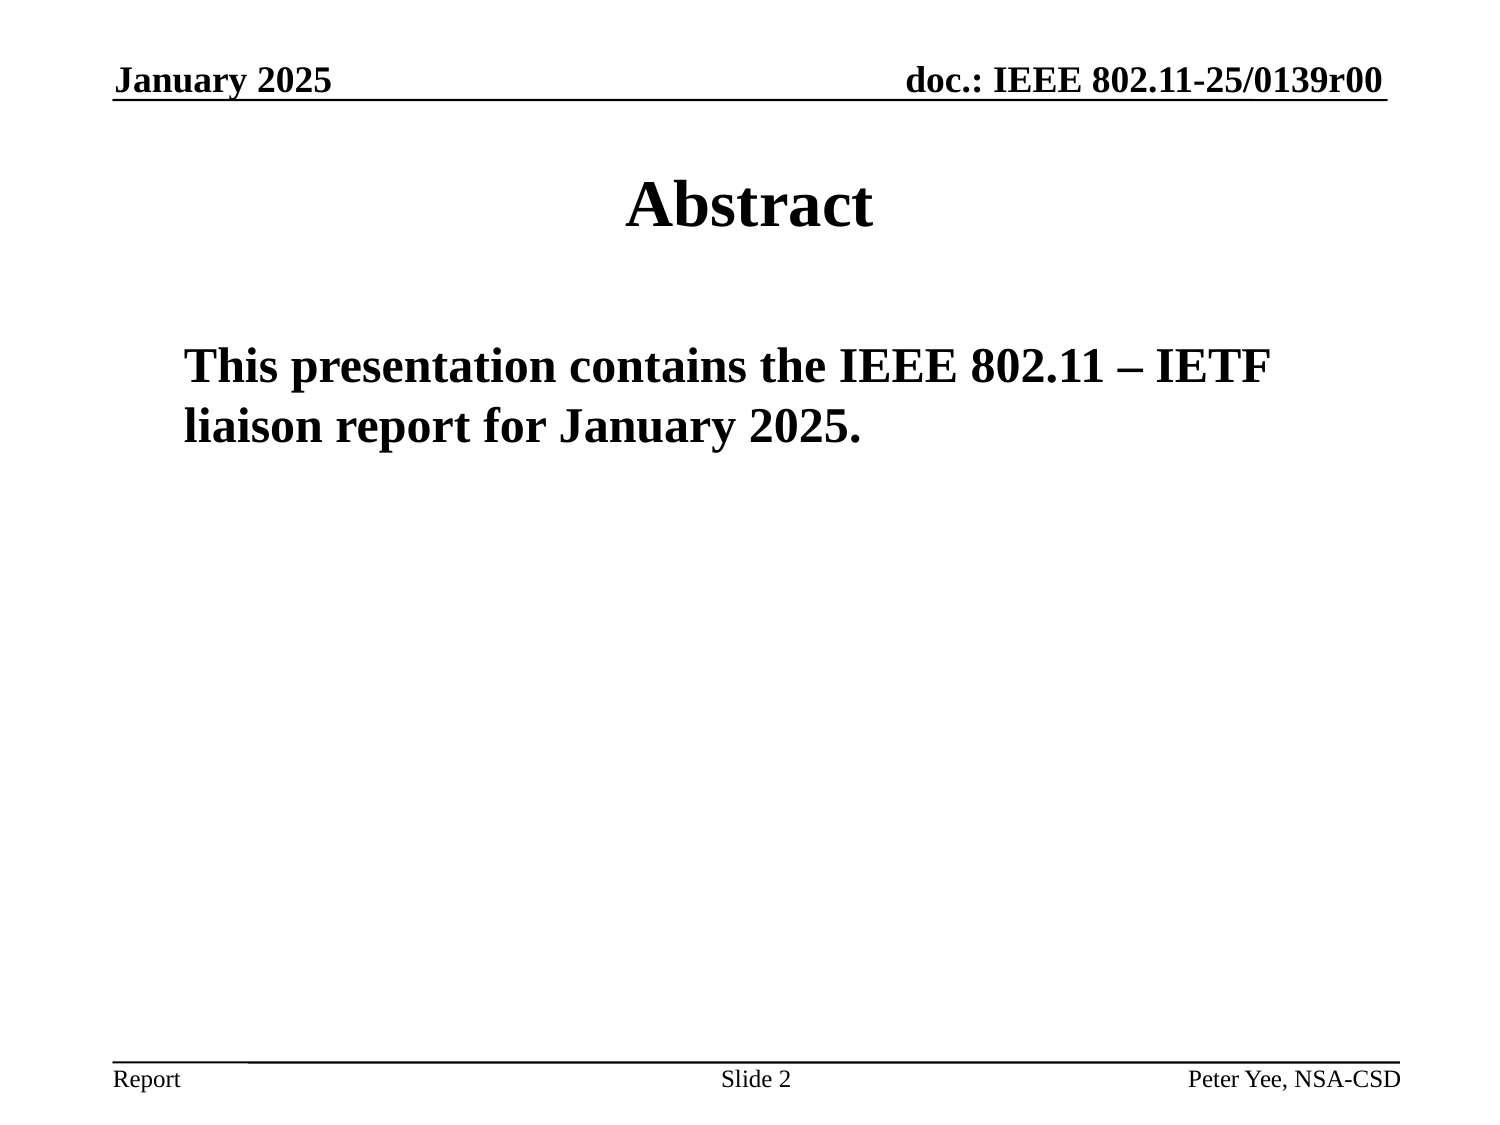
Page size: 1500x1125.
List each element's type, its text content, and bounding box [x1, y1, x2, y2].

list This presentation contains the IEEE 802.11 – IETF liaison report for January 2025. [112, 324, 1388, 1000]
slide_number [114, 54, 425, 100]
footer Peter Yee, NSA-CSD [1185, 1062, 1402, 1093]
title Abstract [112, 112, 1388, 288]
slide_number Slide 2 [712, 1062, 800, 1093]
